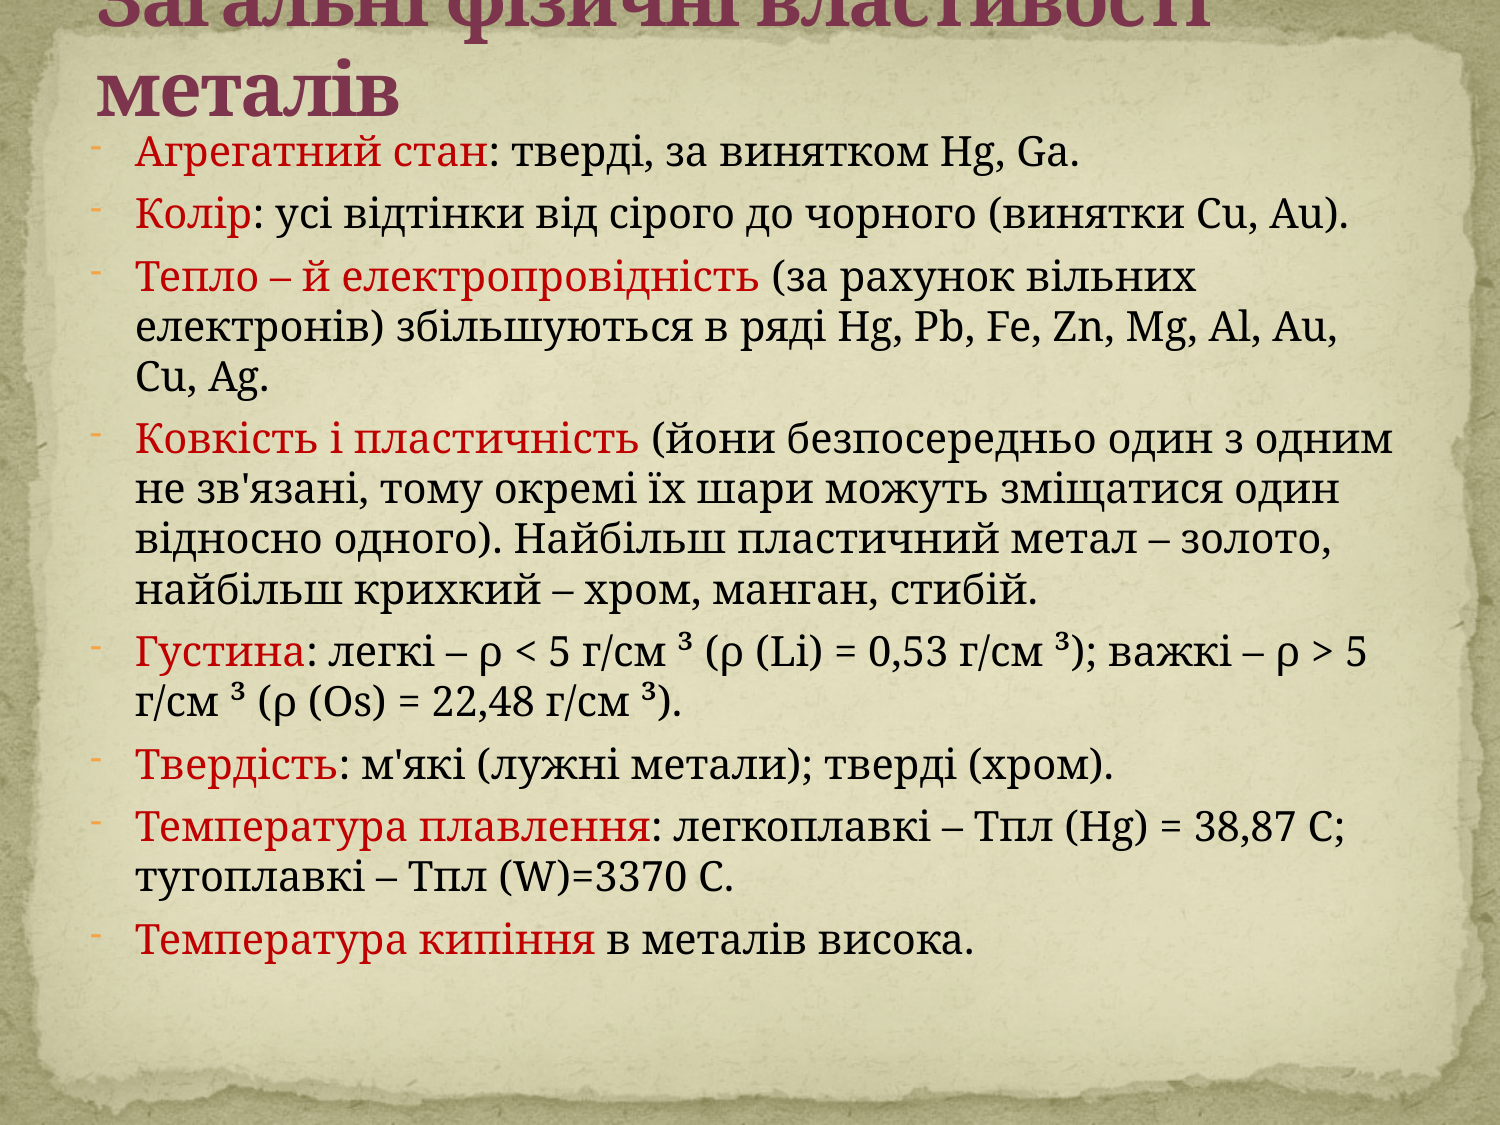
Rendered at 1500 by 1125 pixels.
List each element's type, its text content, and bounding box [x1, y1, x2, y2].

list Агрегатний стан: тверді, за винятком Hg, Ga. Колір: усі відтінки від сірого до чорного (винятки Cu, Au). Тепло – й електропровідність (за рахунок вільних електронів) збільшуються в ряді Hg, Pb, Fe, Zn, Mg, Al, Au, Cu, Ag. Ковкість і пластичність (йони безпосередньо один з одним не зв'язані, тому окремі їх шари можуть зміщатися один відносно одного). Найбільш пластичний метал – золото, найбільш крихкий – хром, манган, стибій. Густина: легкі – ρ < 5 г/см ³ (ρ (Li) = 0,53 г/см ³); важкі – ρ > 5 г/см ³ (ρ (Os) = 22,48 г/см ³). Твердість: м'які (лужні метали); тверді (хром). Температура плавлення: легкоплавкі – Tпл (Hg) = 38,87 С; тугоплавкі – Тпл (W)=3370 С. Температура кипіння в металів висока. [74, 116, 1426, 1001]
title Загальні фізичні властивості металів [81, 58, 1433, 140]
